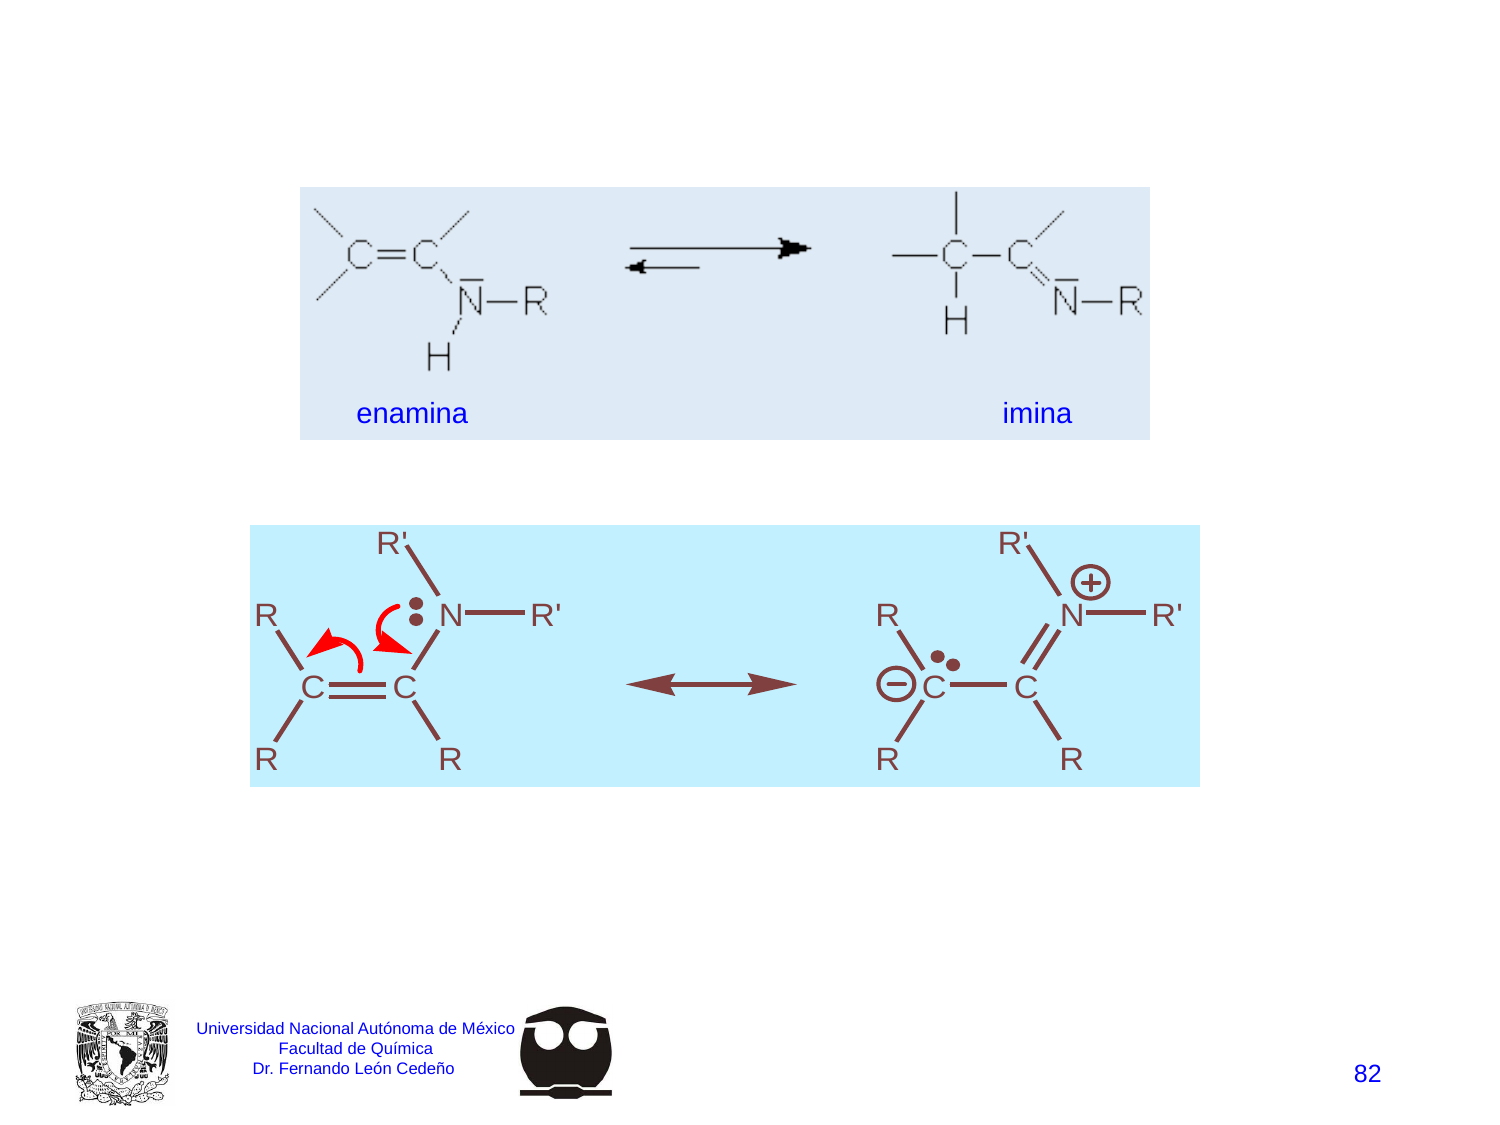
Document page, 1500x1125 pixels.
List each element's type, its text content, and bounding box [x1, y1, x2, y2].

slide_number 82 [1059, 1042, 1397, 1103]
picture [518, 1005, 613, 1100]
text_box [249, 524, 1200, 788]
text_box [299, 187, 1150, 441]
picture [75, 999, 175, 1106]
